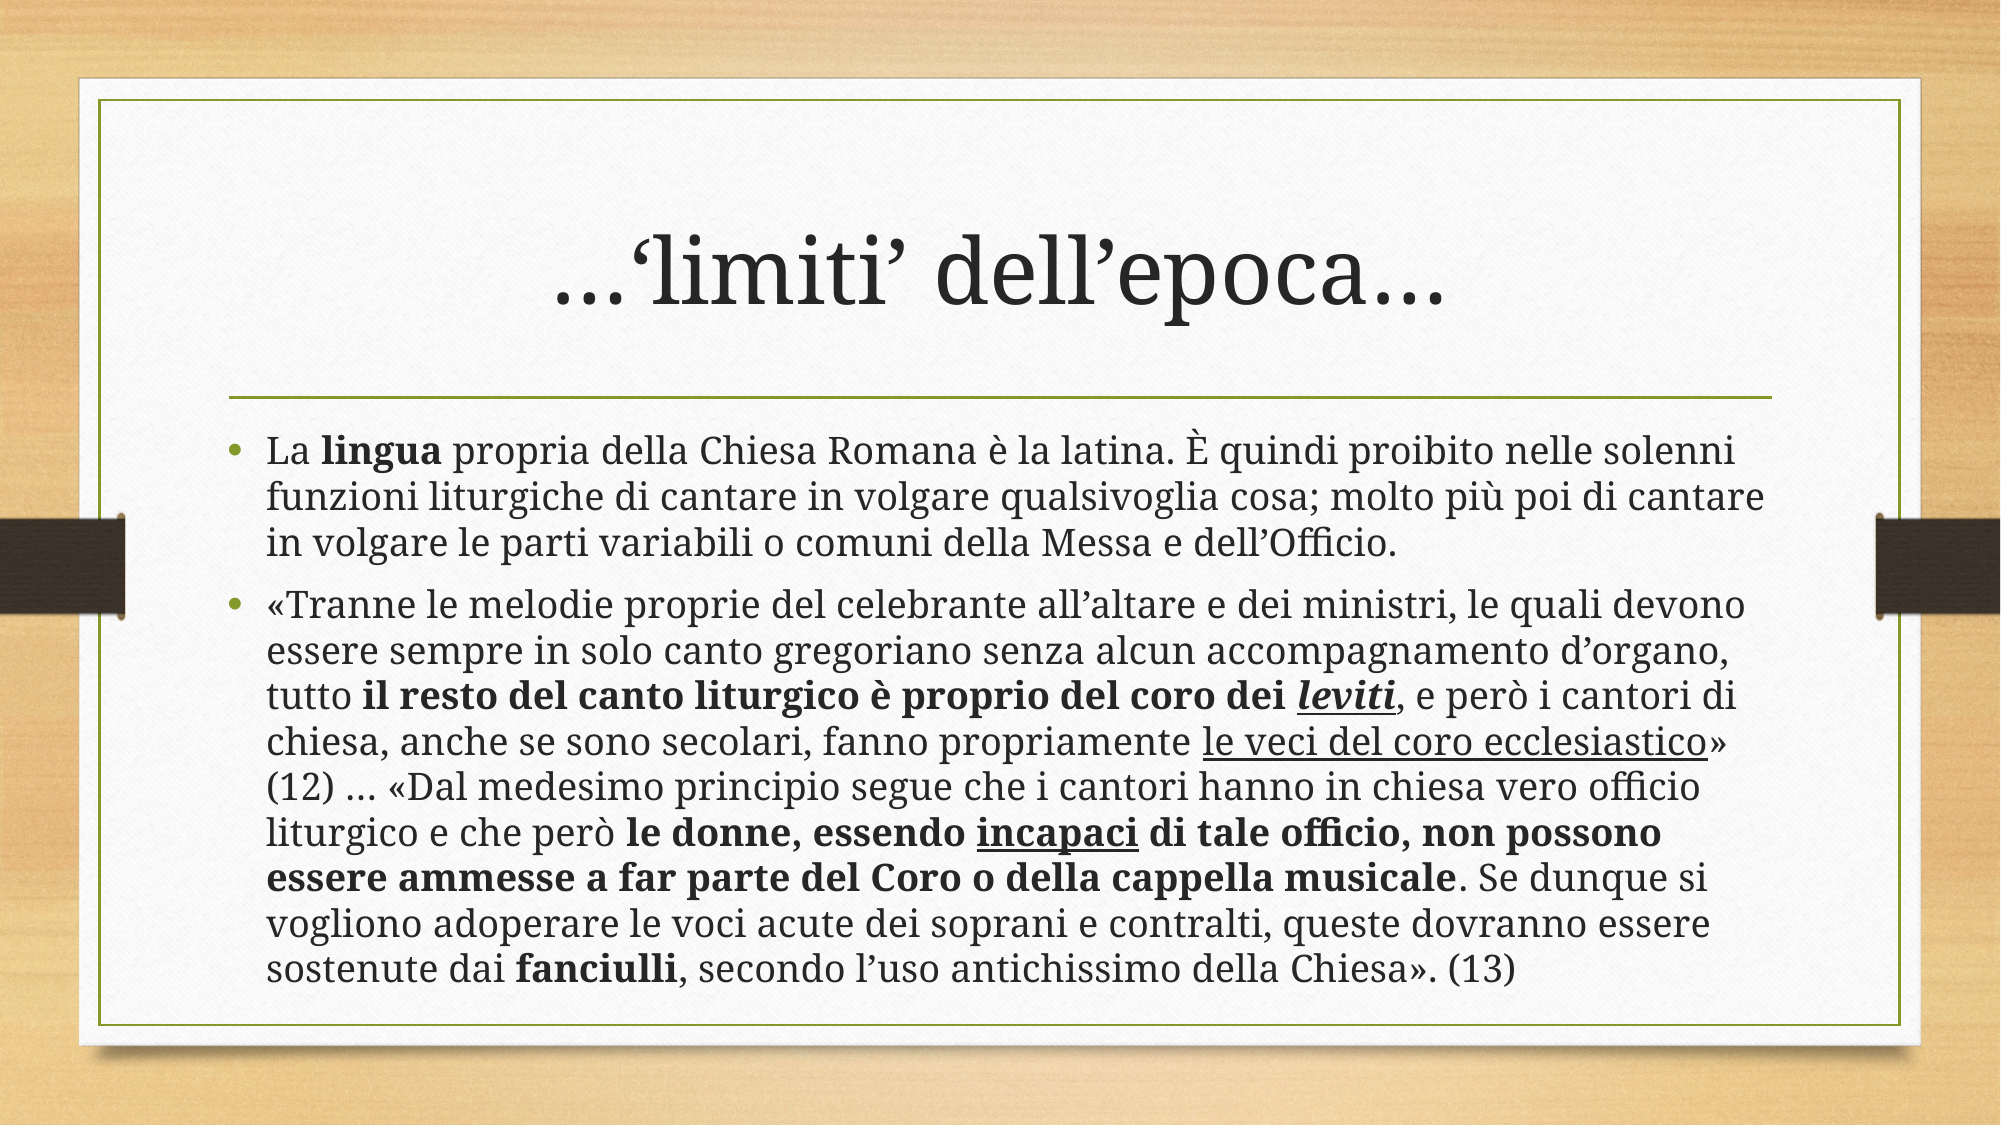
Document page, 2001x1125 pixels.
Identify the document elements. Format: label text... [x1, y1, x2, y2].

list La lingua propria della Chiesa Romana è la latina. È quindi proibito nelle solenni funzioni liturgiche di cantare in volgare qualsivoglia cosa; molto più poi di cantare in volgare le parti variabili o comuni della Messa e dell’Officio. «Tranne le melodie proprie del celebrante all’altare e dei ministri, le quali devono essere sempre in solo canto gregoriano senza alcun accompagnamento d’organo, tutto il resto del canto liturgico è proprio del coro dei leviti, e però i cantori di chiesa, anche se sono secolari, fanno propriamente le veci del coro ecclesiastico» (12) … «Dal medesimo principio segue che i cantori hanno in chiesa vero officio liturgico e che però le donne, essendo incapaci di tale officio, non possono essere ammesse a far parte del Coro o della cappella musicale. Se dunque si vogliono adoperare le voci acute dei soprani e contralti, queste dovranno essere sostenute dai fanciulli, secondo l’uso antichissimo della Chiesa». (13) [212, 419, 1788, 1040]
picture [0, 0, 2001, 1125]
title …‘limiti’ dell’epoca… [212, 161, 1788, 375]
